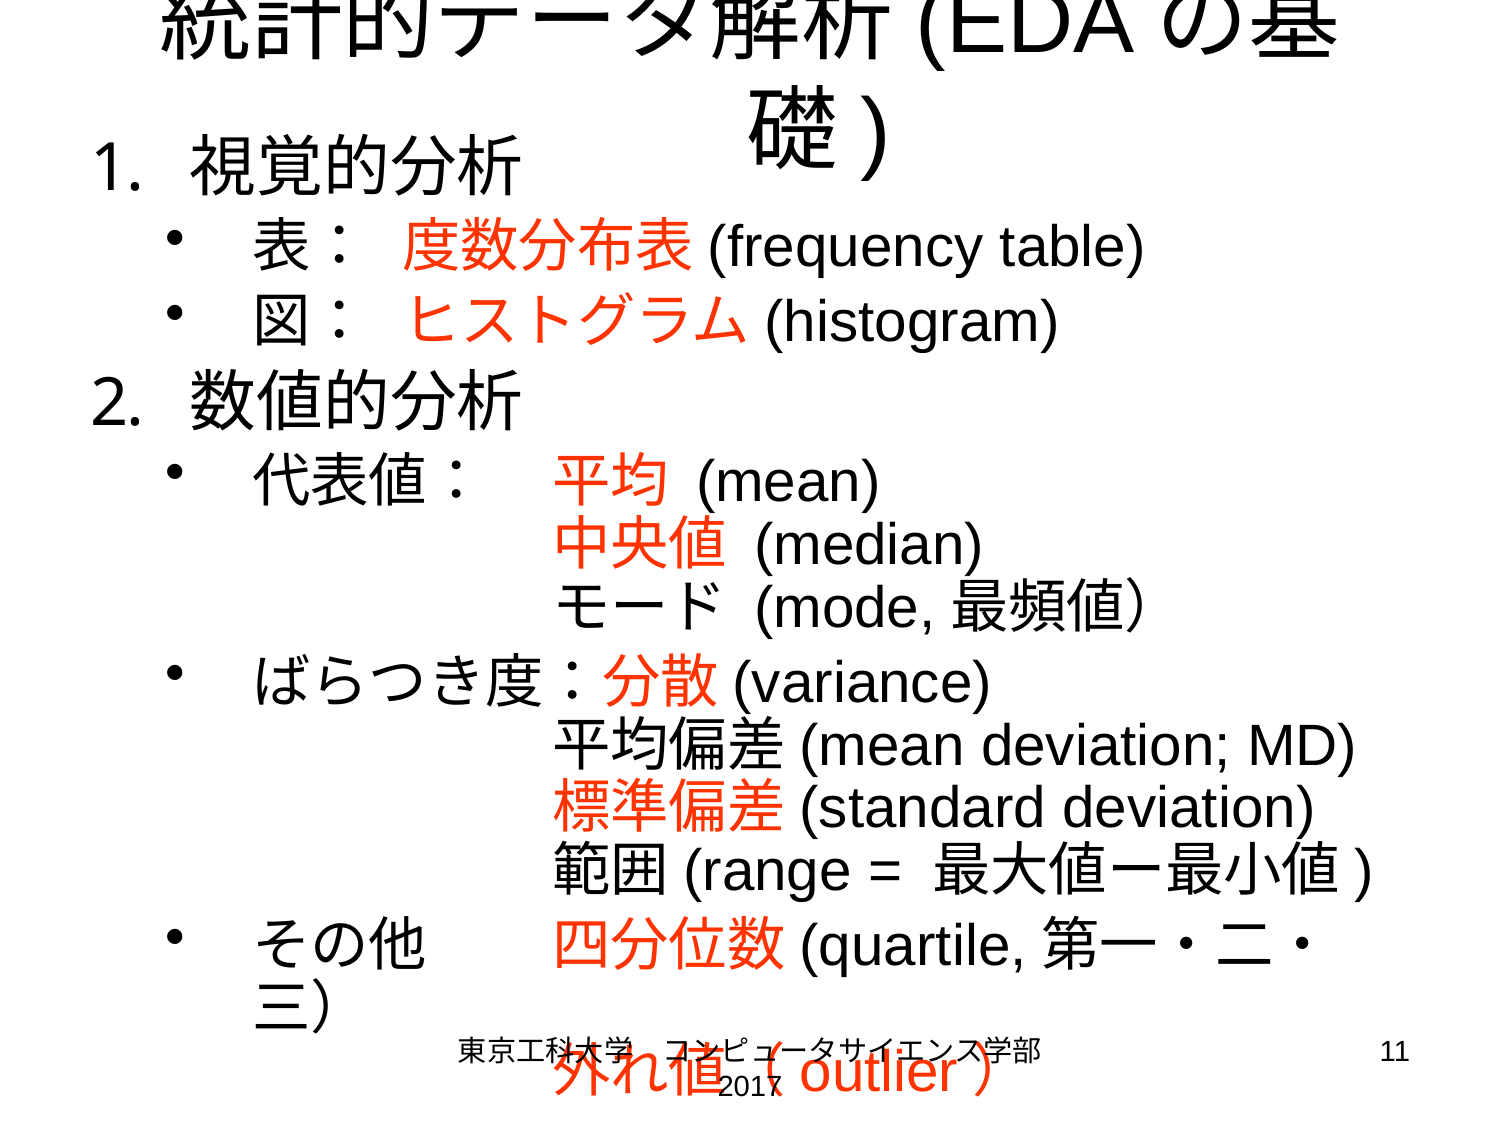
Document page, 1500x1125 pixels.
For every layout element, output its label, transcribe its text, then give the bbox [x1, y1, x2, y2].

footer 東京工科大学 コンピュータサイエンス学部 2017 [424, 1024, 1074, 1103]
title 統計的データ解析(EDAの基礎) [75, 0, 1425, 125]
list 視覚的分析 表： 度数分布表(frequency table) 図： ヒストグラム(histogram) 数値的分析 代表値： 平均 (mean) 中央値 (median) モード (mode,最頻値） ばらつき度：分散(variance) 平均偏差(mean deviation; MD) 標準偏差(standard deviation) 範囲(range = 最大値ー最小値) その他 四分位数(quartile,第一・二・三） 外れ値（outlier） [75, 125, 1425, 1071]
slide_number 11 [1074, 1024, 1426, 1103]
